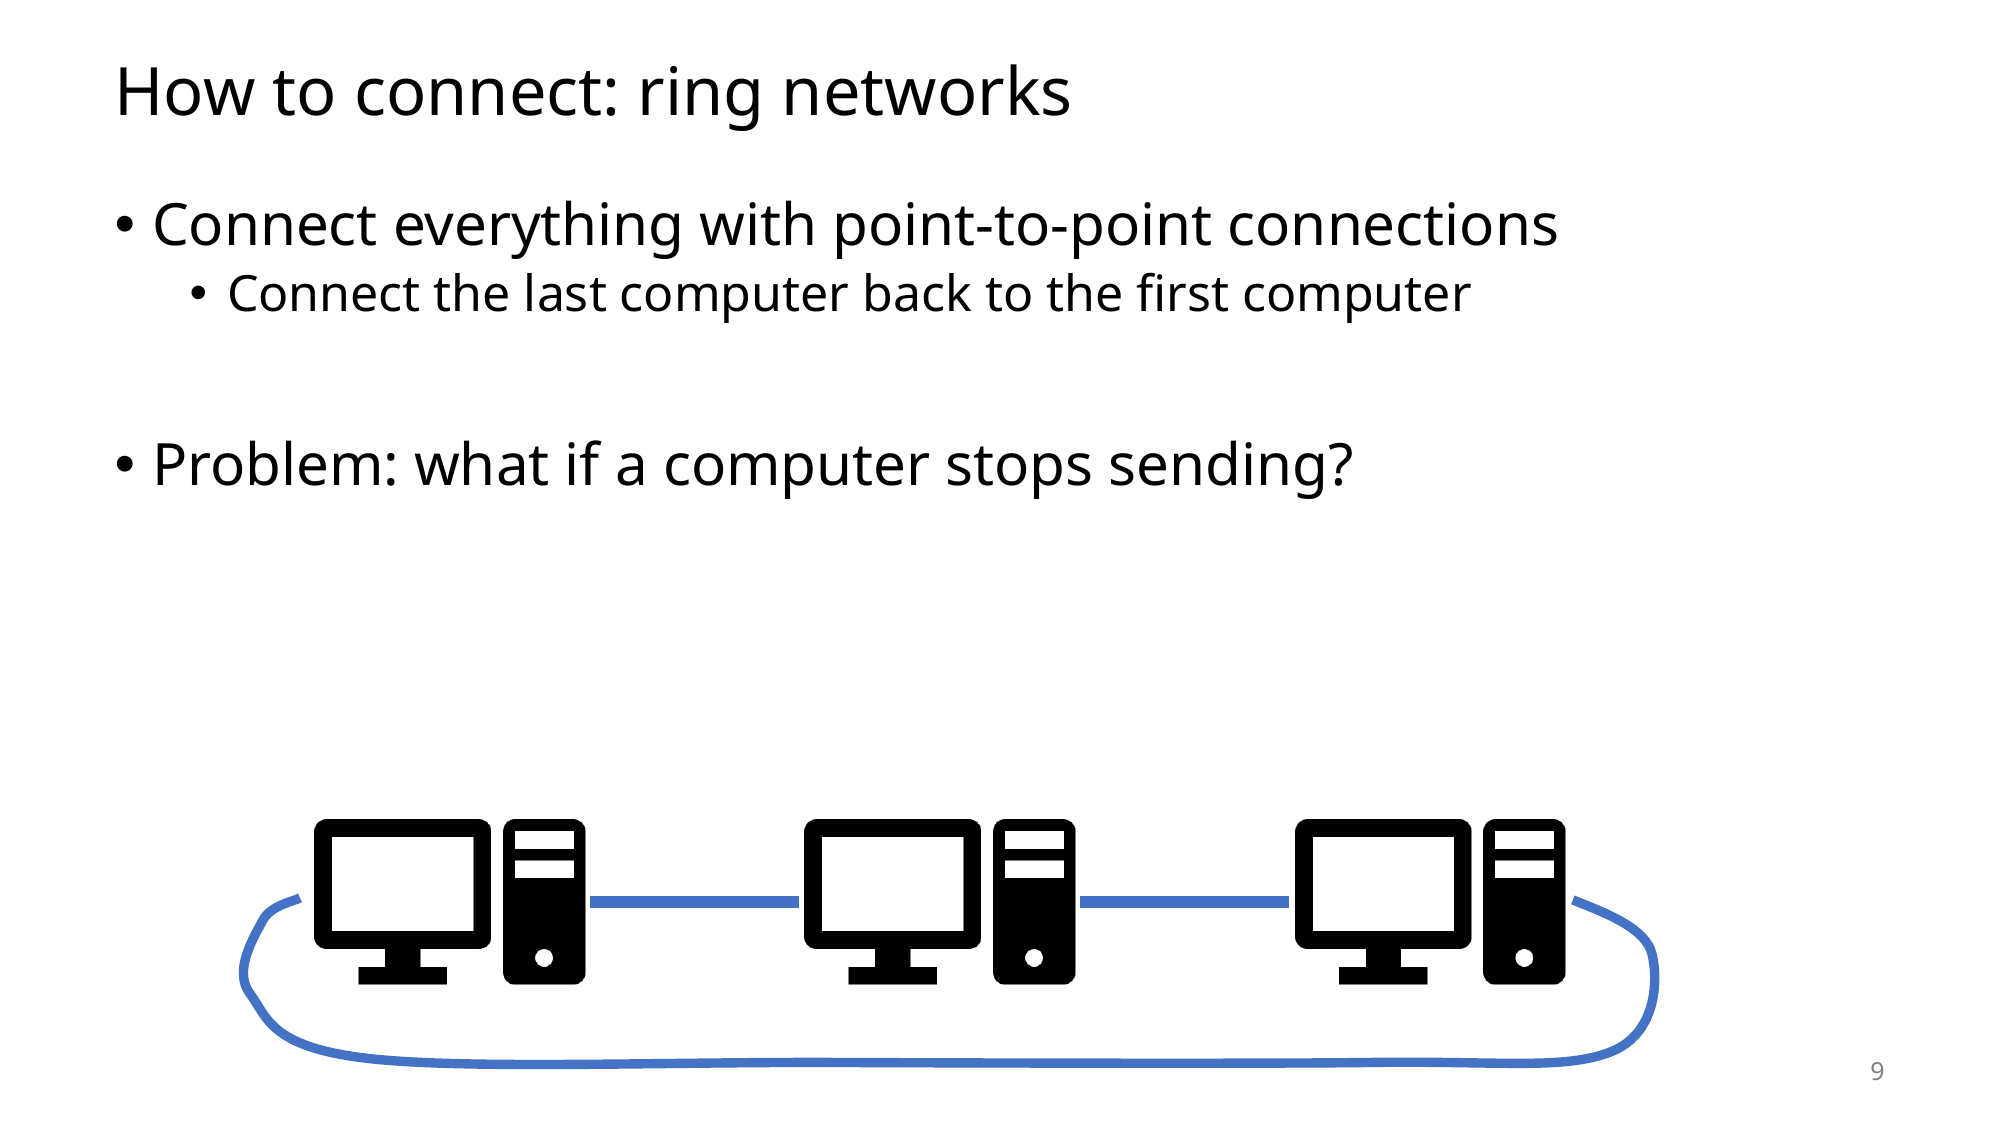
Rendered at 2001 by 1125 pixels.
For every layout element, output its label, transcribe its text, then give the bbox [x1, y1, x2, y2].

picture [798, 760, 1081, 1043]
title How to connect: ring networks [99, 37, 1900, 150]
picture [308, 760, 591, 1043]
list Connect everything with point-to-point connections Connect the last computer back to the first computer Problem: what if a computer stops sending? [99, 187, 1900, 761]
picture [1289, 760, 1571, 1043]
slide_number 9 [1749, 1042, 1900, 1103]
text_box [242, 896, 1656, 1066]
